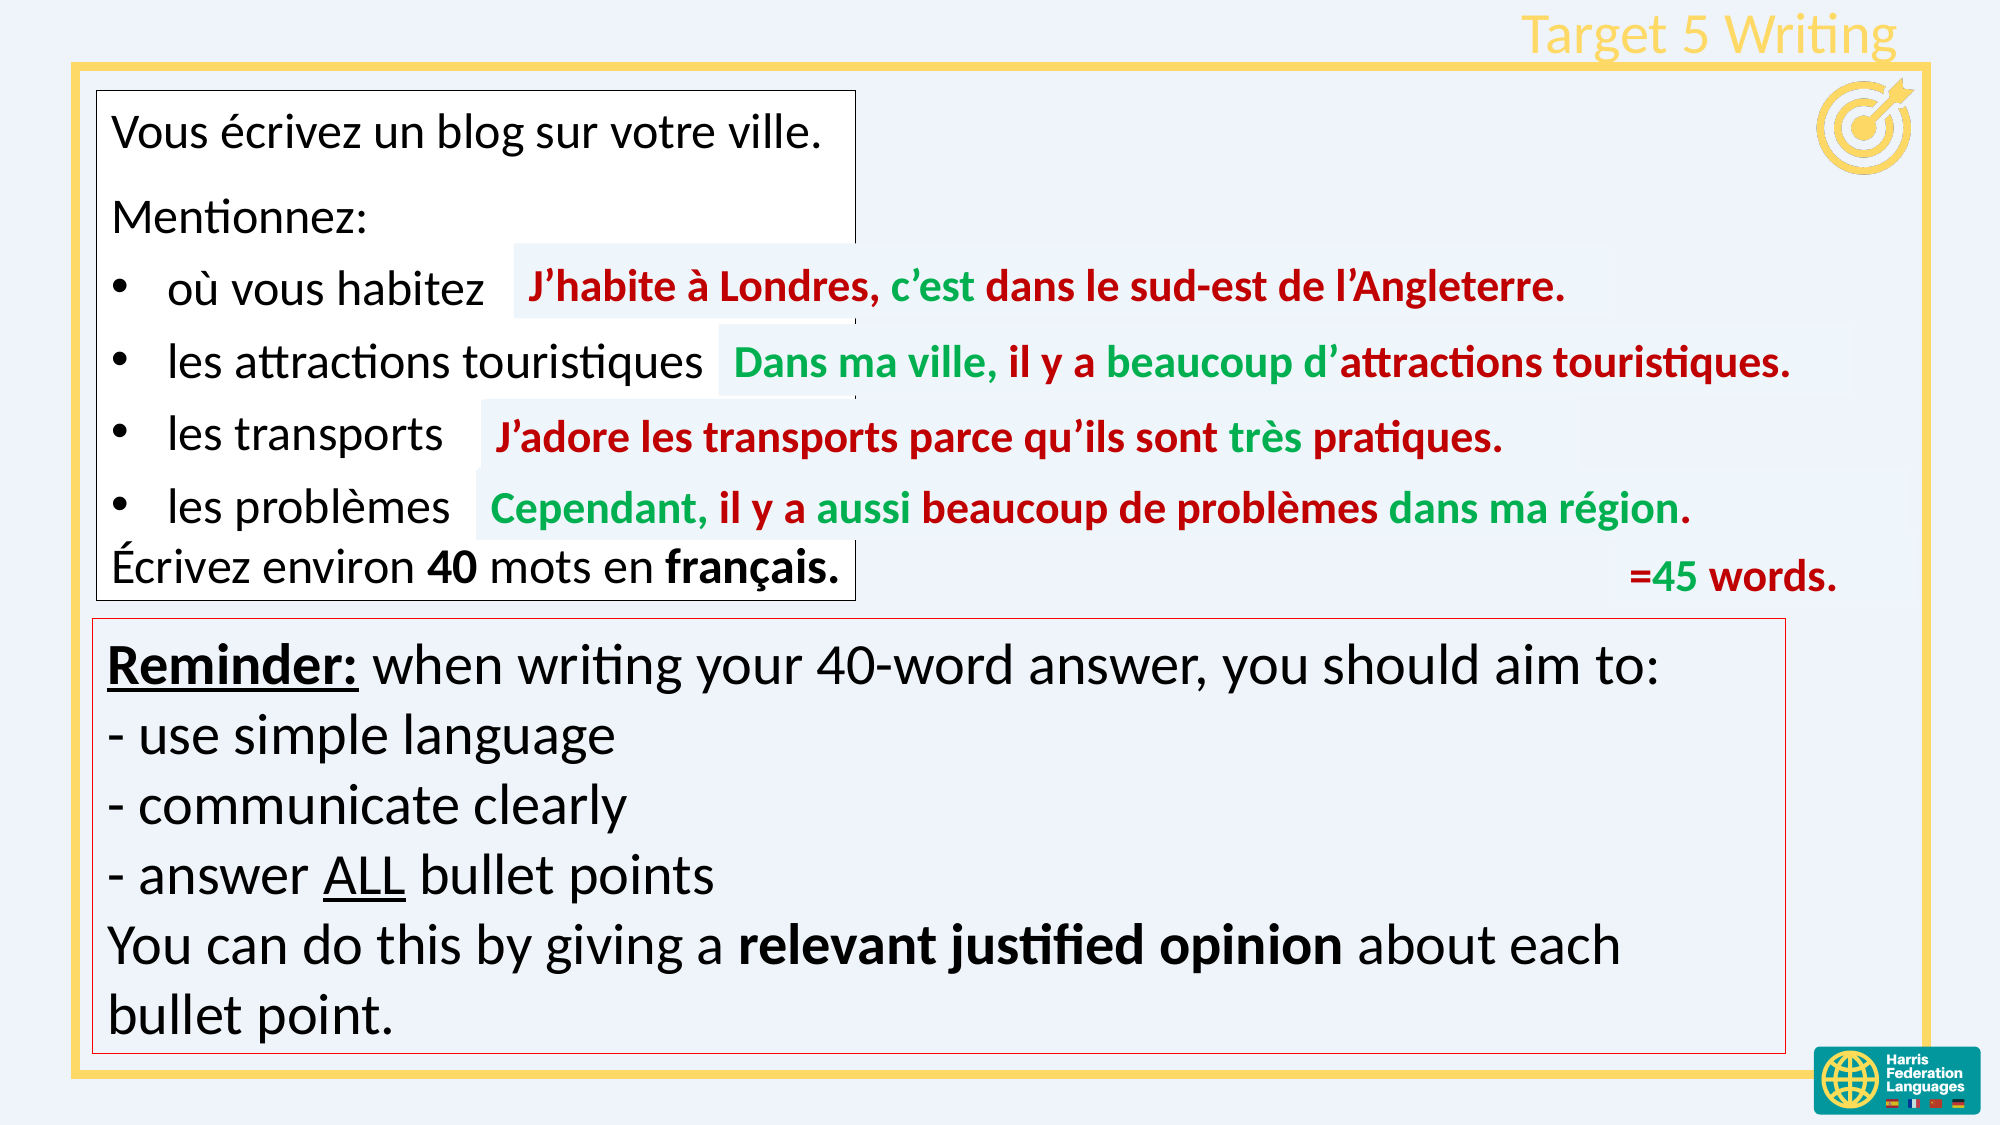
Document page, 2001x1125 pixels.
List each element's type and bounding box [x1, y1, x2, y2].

text_box [75, 0, 1981, 1115]
